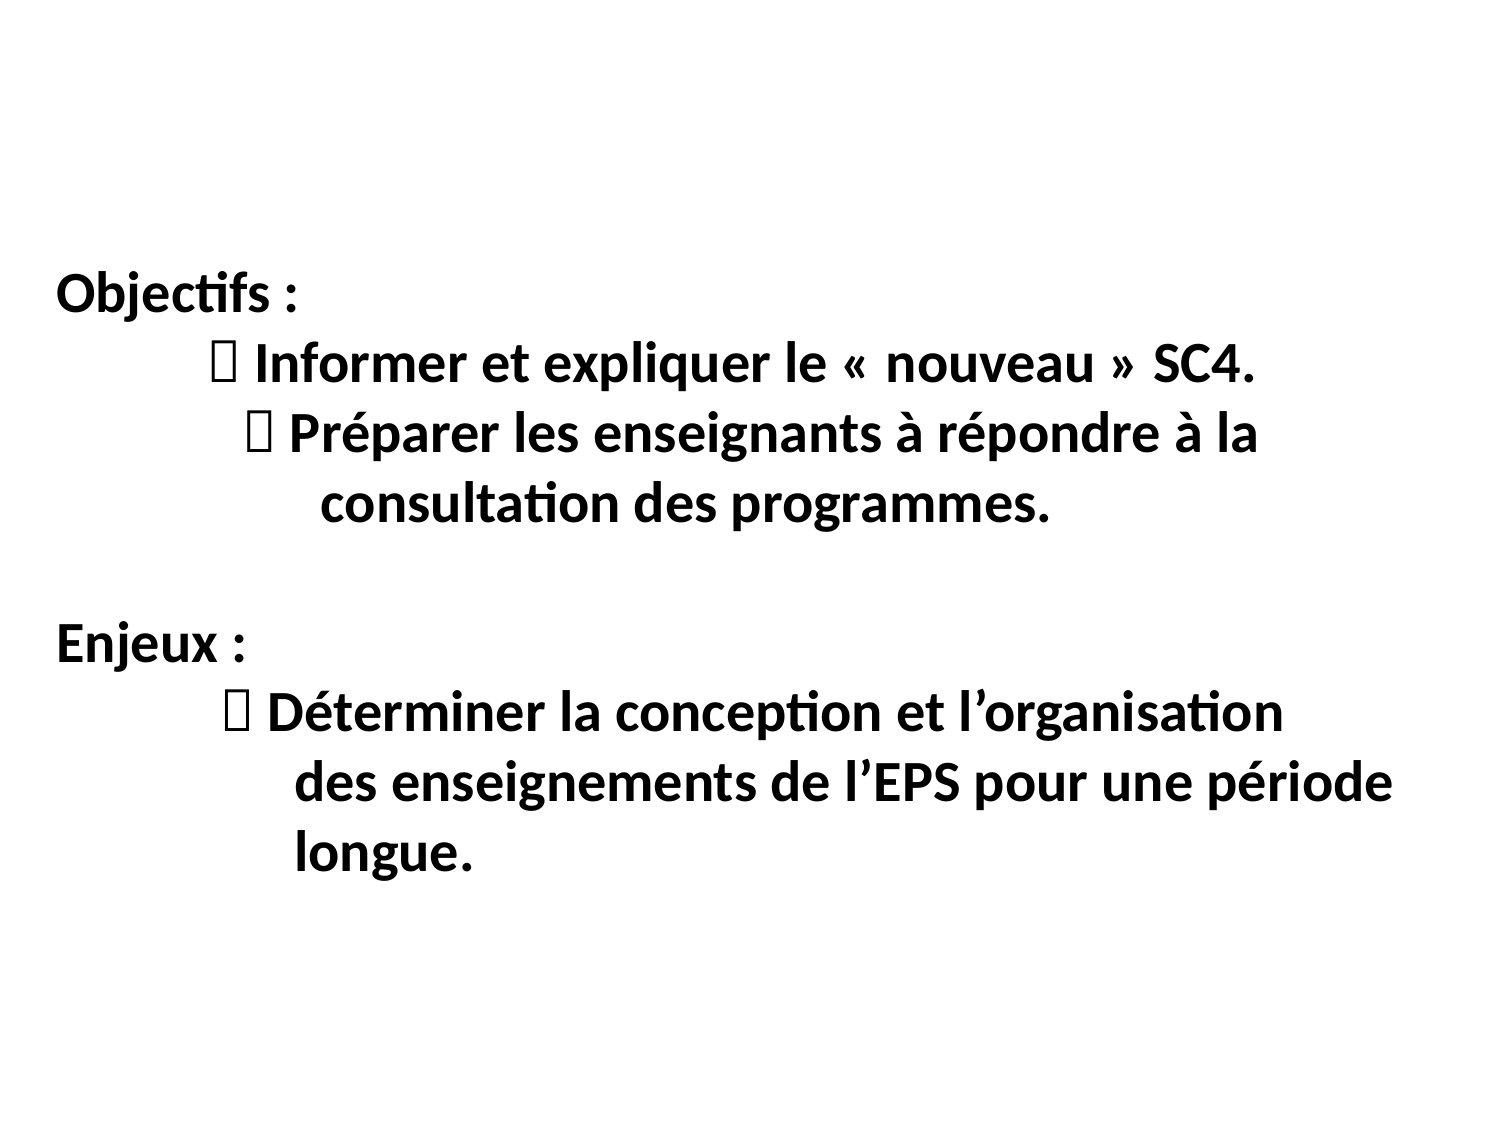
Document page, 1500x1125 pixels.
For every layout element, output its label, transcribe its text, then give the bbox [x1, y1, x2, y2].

title Objectifs :  Informer et expliquer le « nouveau » SC4.  Préparer les enseignants à répondre à la consultation des programmes. Enjeux :  Déterminer la conception et l’organisation des enseignements de l’EPS pour une période longue. [41, 184, 1483, 1024]
